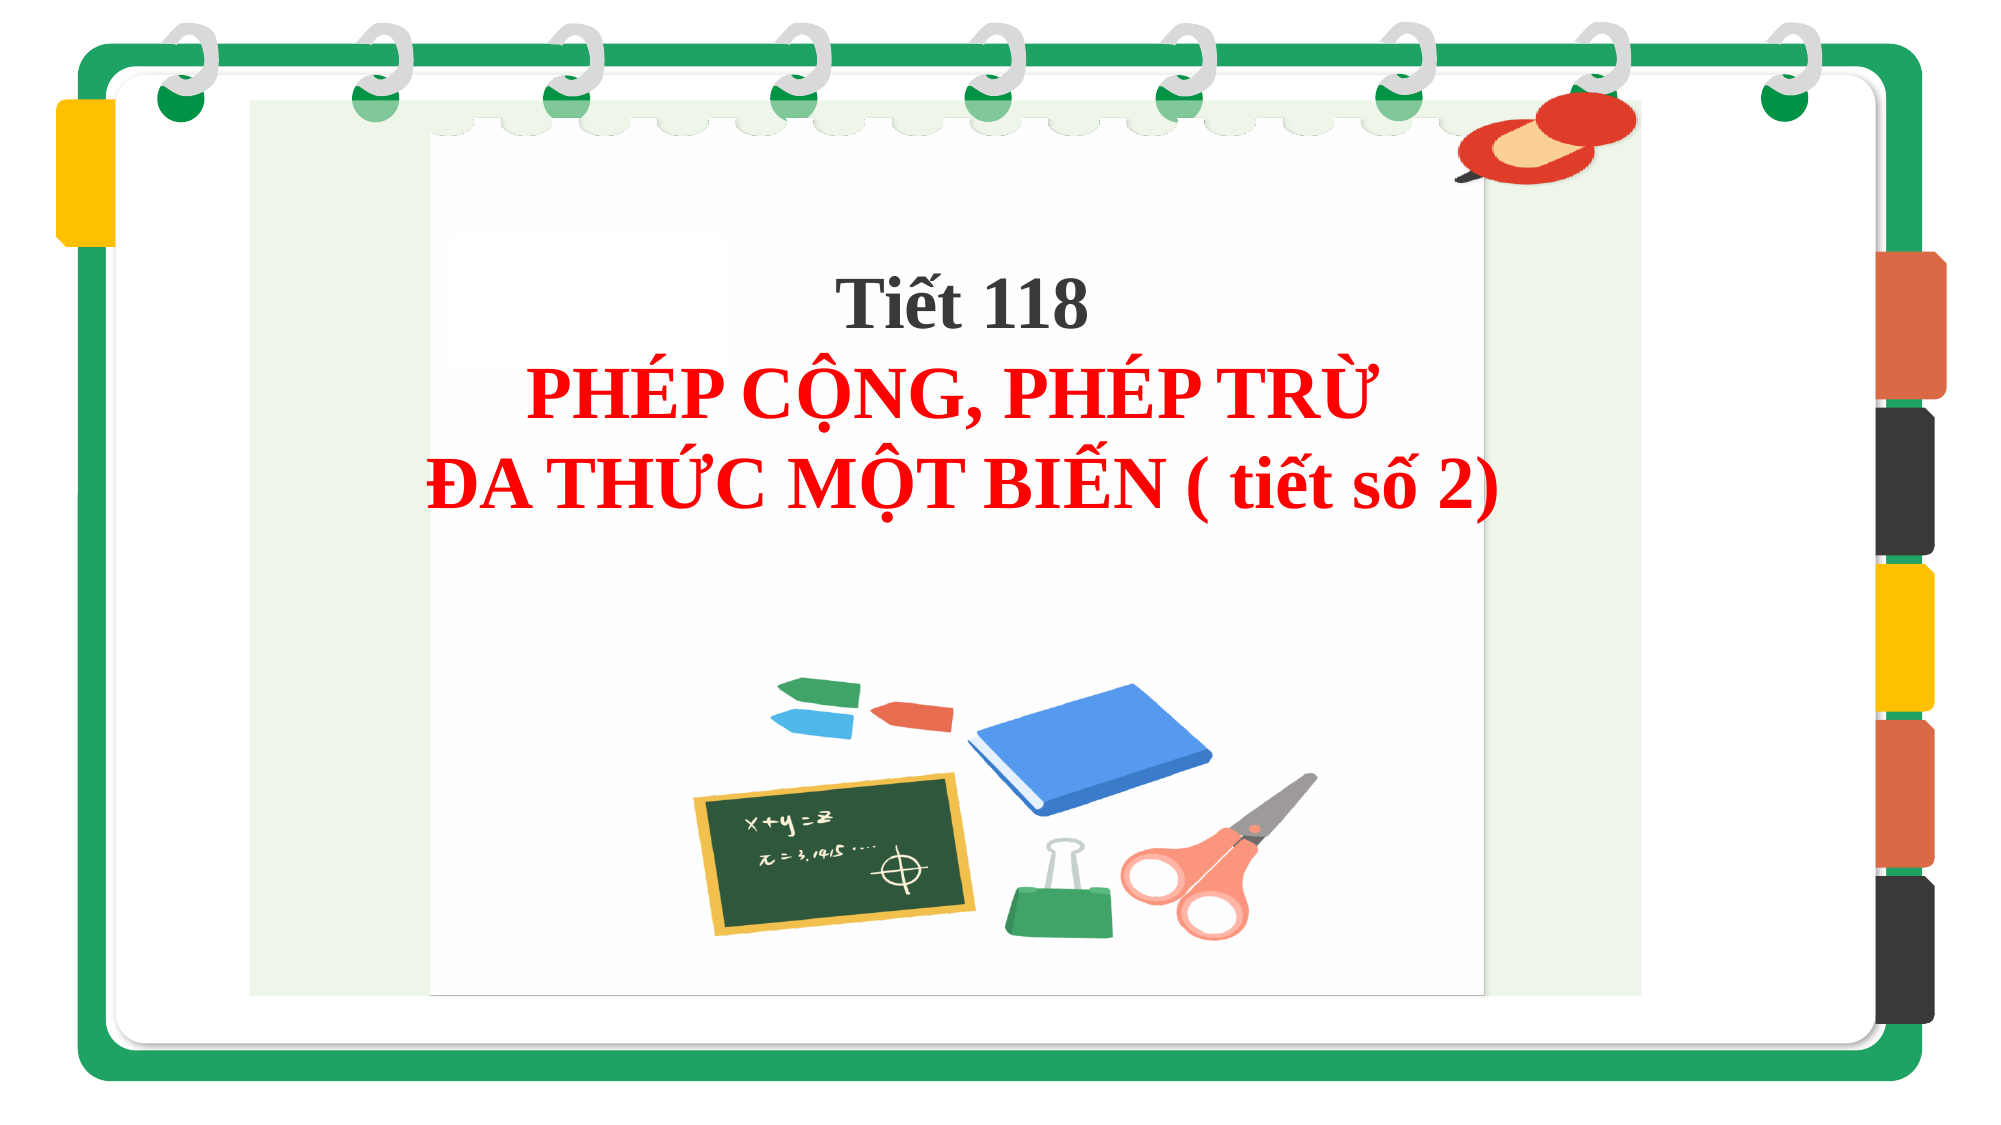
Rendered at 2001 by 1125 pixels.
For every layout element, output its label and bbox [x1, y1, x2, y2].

text_box [249, 89, 1647, 1000]
picture [658, 574, 1348, 961]
